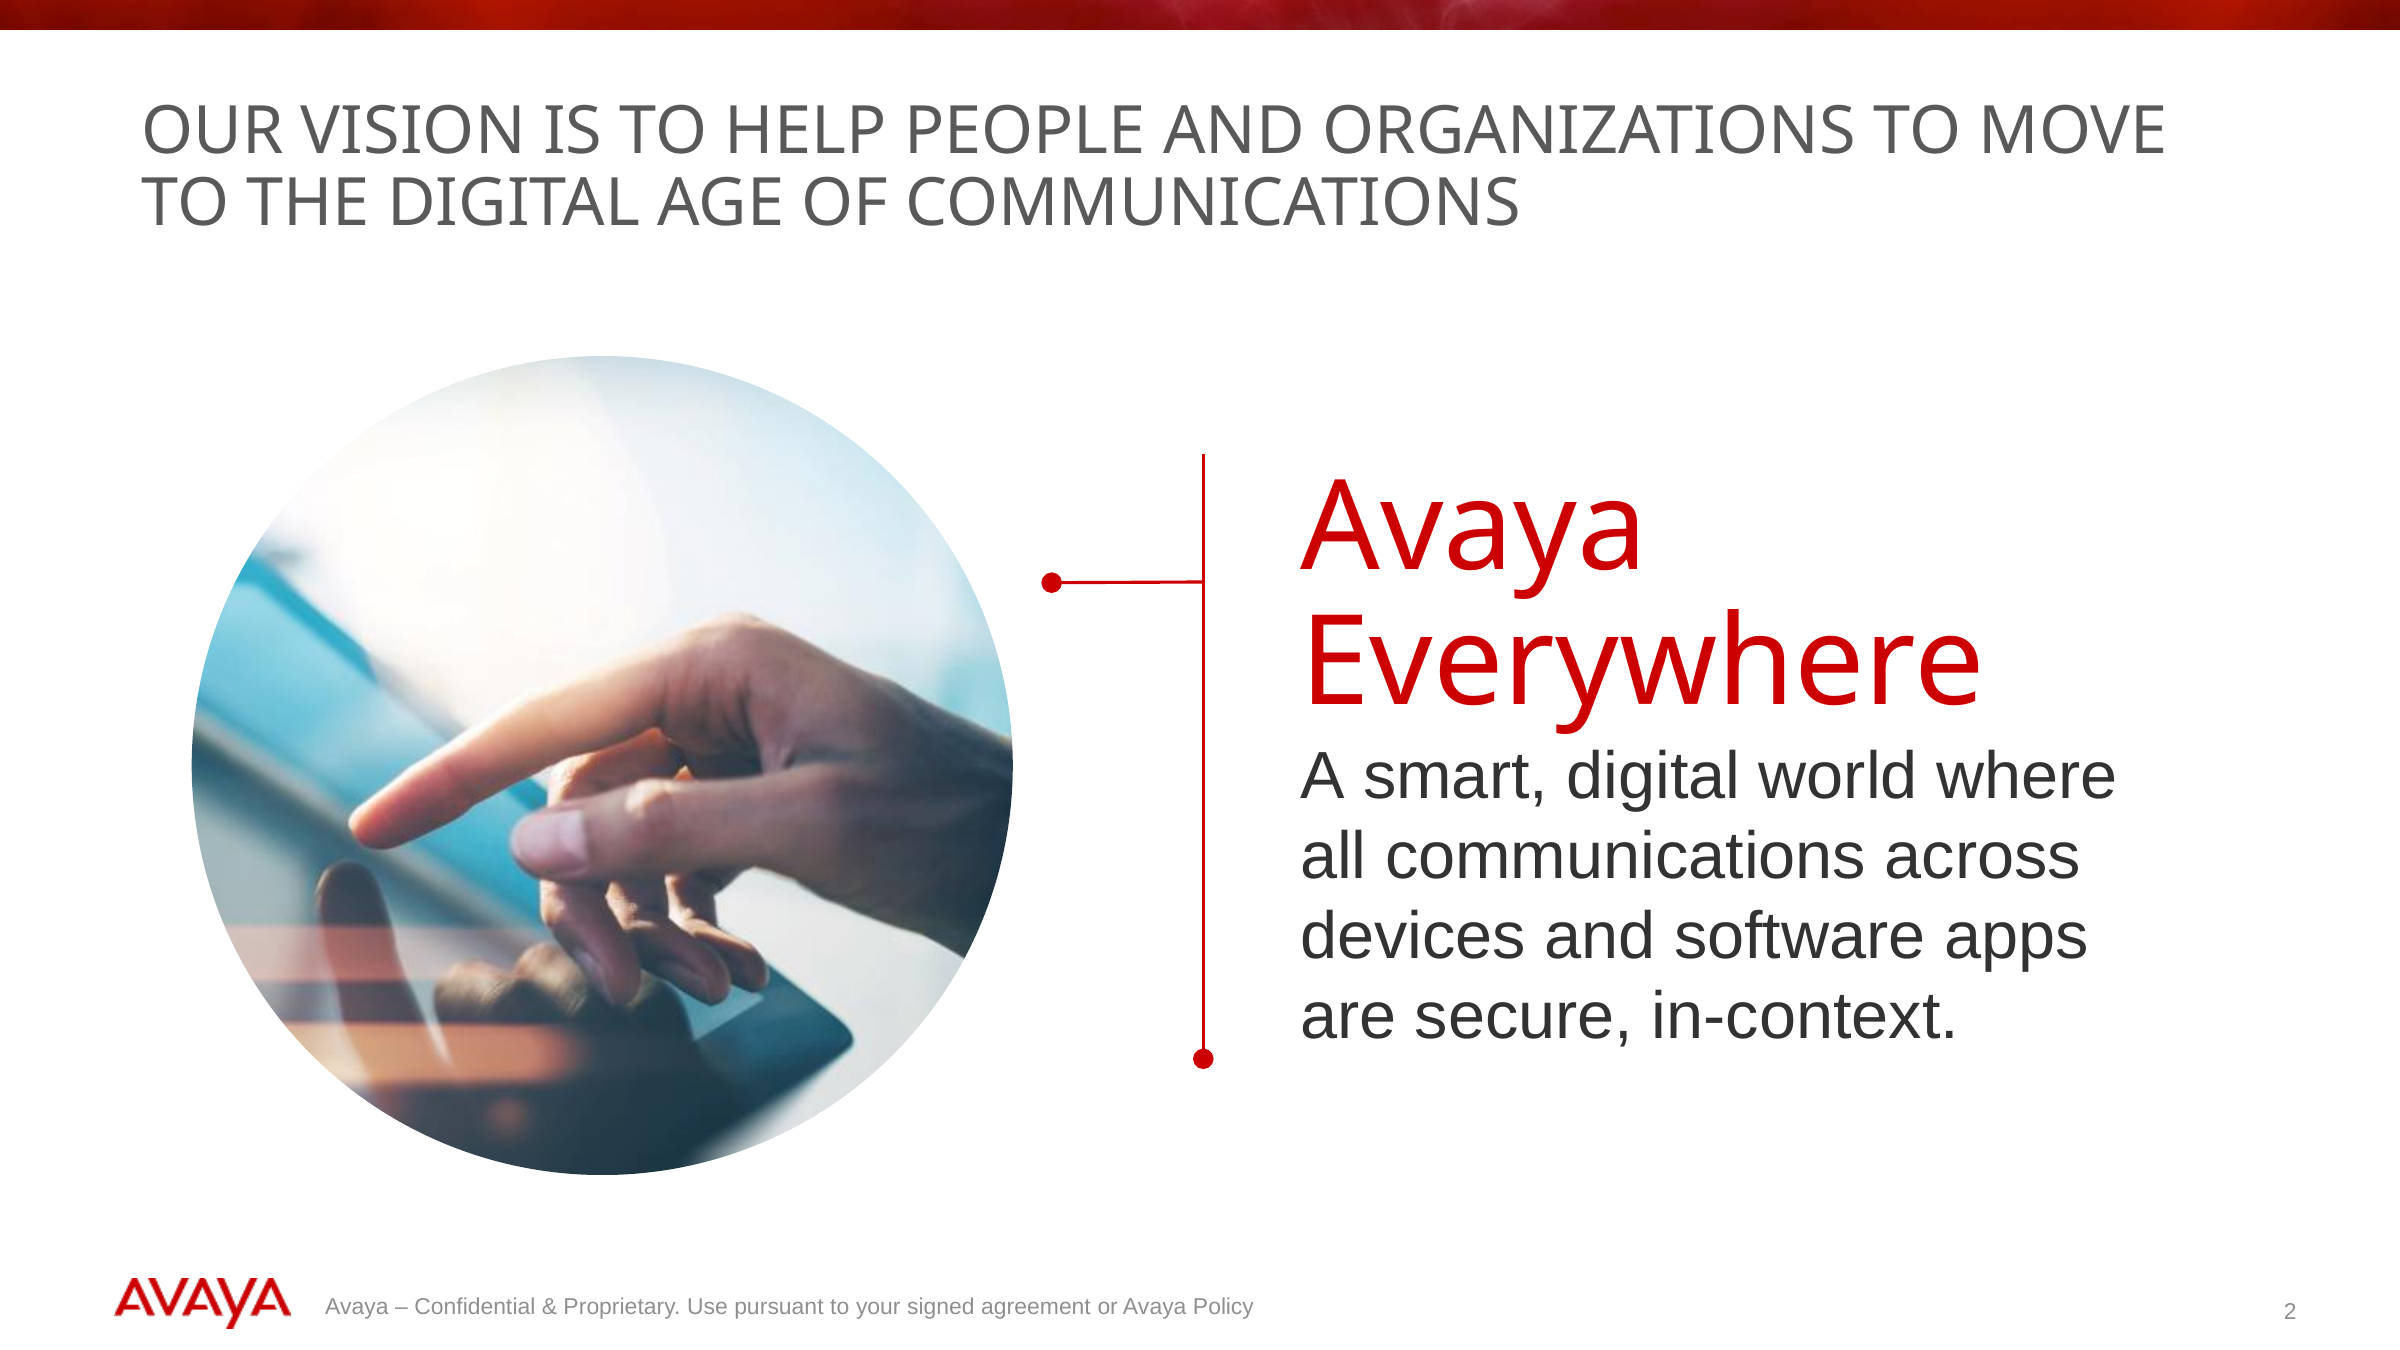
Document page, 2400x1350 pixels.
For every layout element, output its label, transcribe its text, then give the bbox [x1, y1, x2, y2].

text_box Avaya Everywhere A smart, digital world where all communications across devices and software apps are secure, in-context. [1041, 454, 1214, 1070]
text_box Avaya Everywhere A smart, digital world where all communications across devices and software apps are secure, in-context. [1285, 454, 2204, 1059]
title OUR VISION is to help people and organizations to move to the digital AGE of communications [120, 85, 2280, 251]
picture [114, 1278, 291, 1329]
picture [0, 0, 2400, 30]
picture [191, 355, 1014, 1176]
